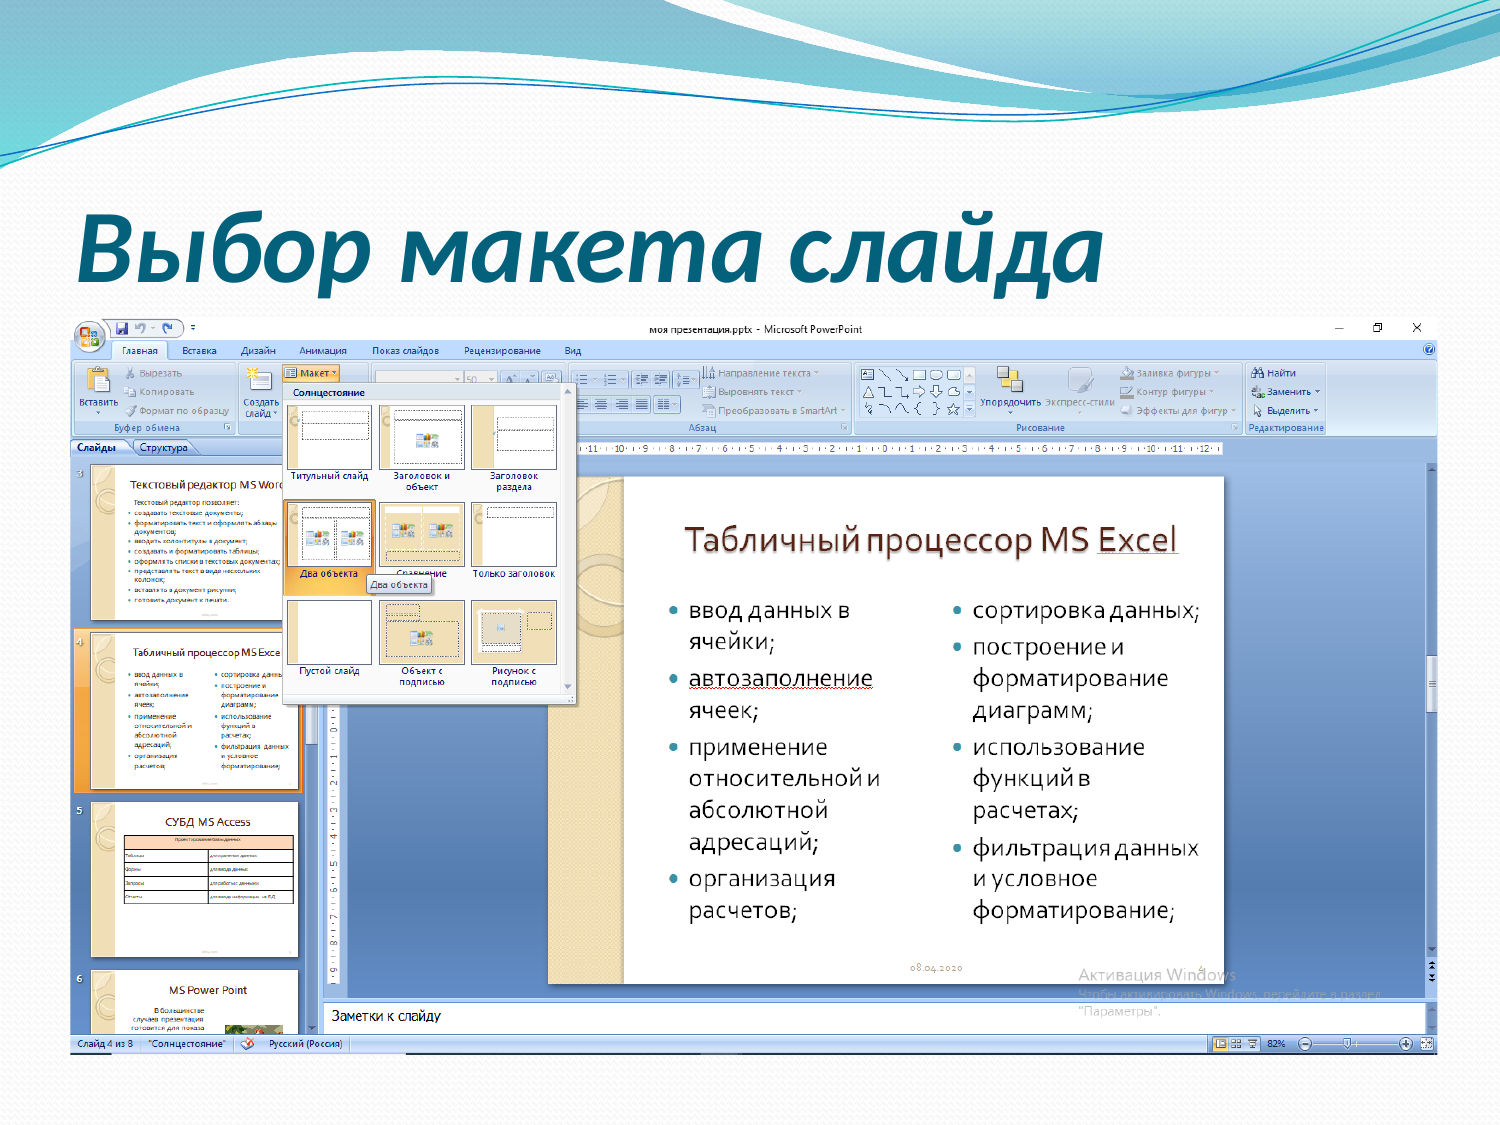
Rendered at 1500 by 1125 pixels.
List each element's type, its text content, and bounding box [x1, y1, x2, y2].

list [70, 317, 1438, 1055]
title Выбор макета слайда [75, 115, 1425, 303]
